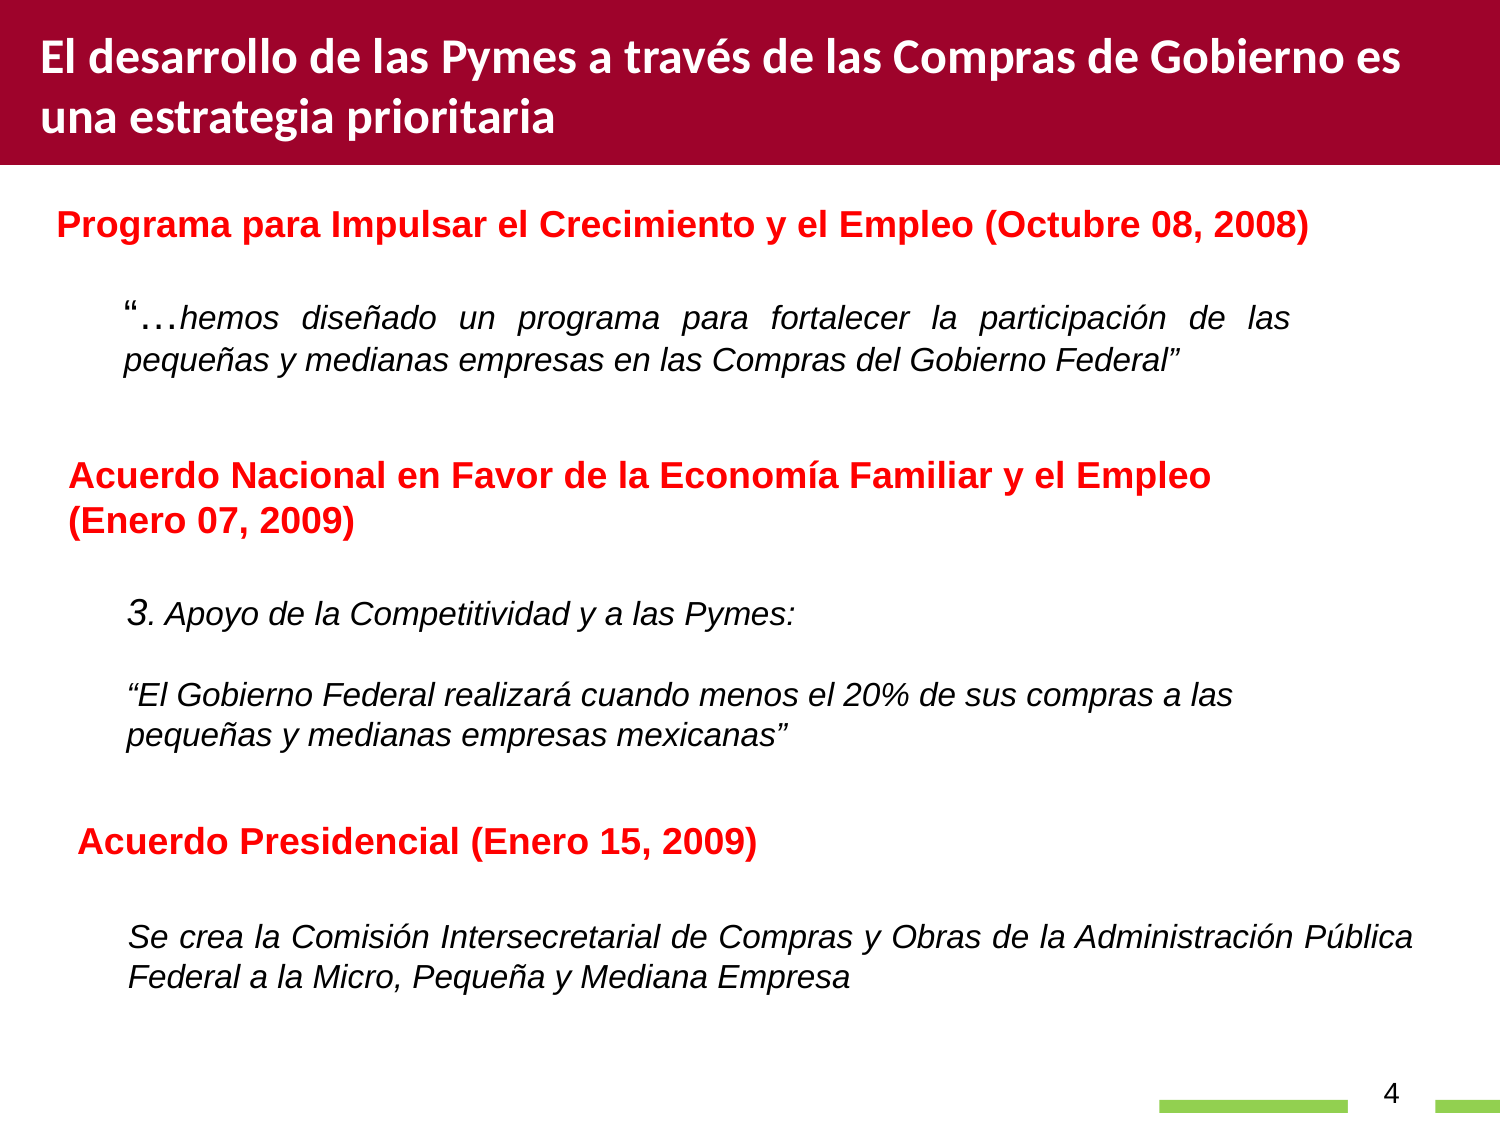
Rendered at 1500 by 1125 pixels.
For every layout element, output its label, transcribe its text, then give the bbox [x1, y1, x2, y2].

text_box “…hemos diseñado un programa para fortalecer la participación de las pequeñas y medianas empresas en las Compras del Gobierno Federal” [109, 280, 1308, 386]
text_box 3. Apoyo de la Competitividad y a las Pymes: “El Gobierno Federal realizará cuando menos el 20% de sus compras a las pequeñas y medianas empresas mexicanas” [111, 580, 1368, 761]
text_box Se crea la Comisión Intersecretarial de Compras y Obras de la Administración Pública Federal a la Micro, Pequeña y Mediana Empresa [54, 908, 1431, 1003]
text_box Programa para Impulsar el Crecimiento y el Empleo (Octubre 08, 2008) [41, 192, 1456, 253]
picture [0, 0, 1500, 165]
text_box Acuerdo Presidencial (Enero 15, 2009) [62, 809, 1476, 869]
text_box Acuerdo Nacional en Favor de la Economía Familiar y el Empleo (Enero 07, 2009) [53, 443, 1471, 549]
